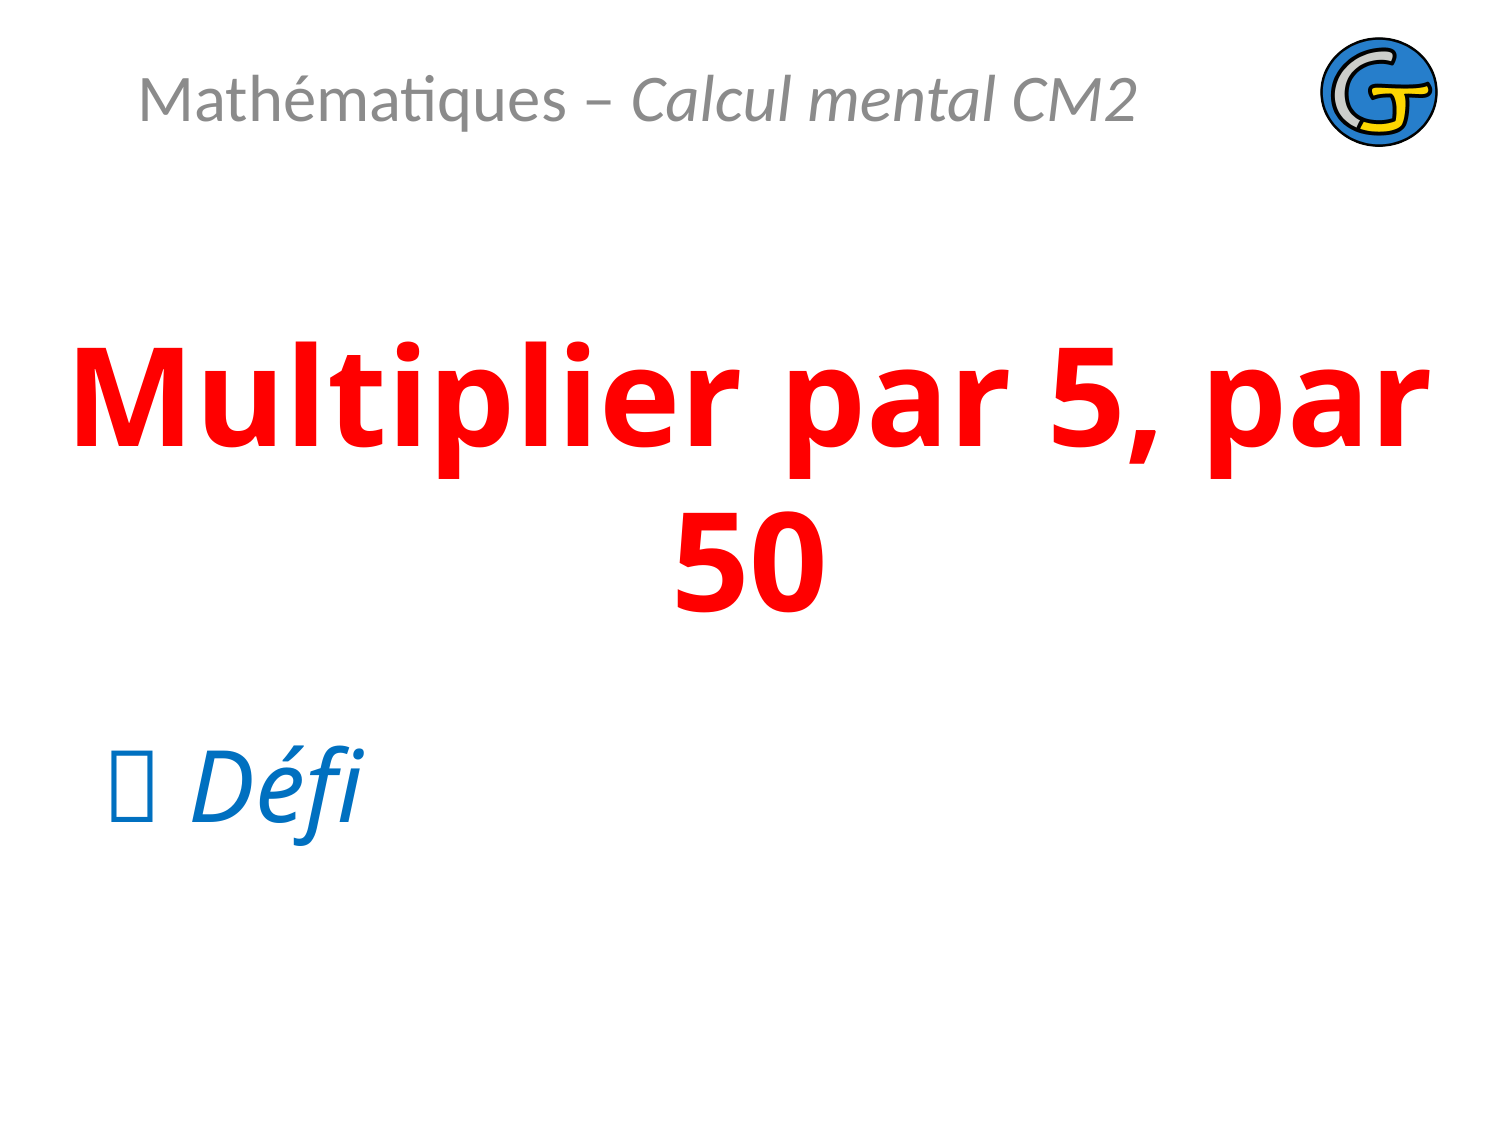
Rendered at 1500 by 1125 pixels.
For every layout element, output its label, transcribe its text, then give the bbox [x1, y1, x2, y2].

text_box  Défi [87, 714, 1413, 850]
title Multiplier par 5, par 50 [35, 290, 1465, 657]
picture [1318, 35, 1441, 149]
subtitle Mathématiques – Calcul mental CM2 [87, 46, 1188, 164]
